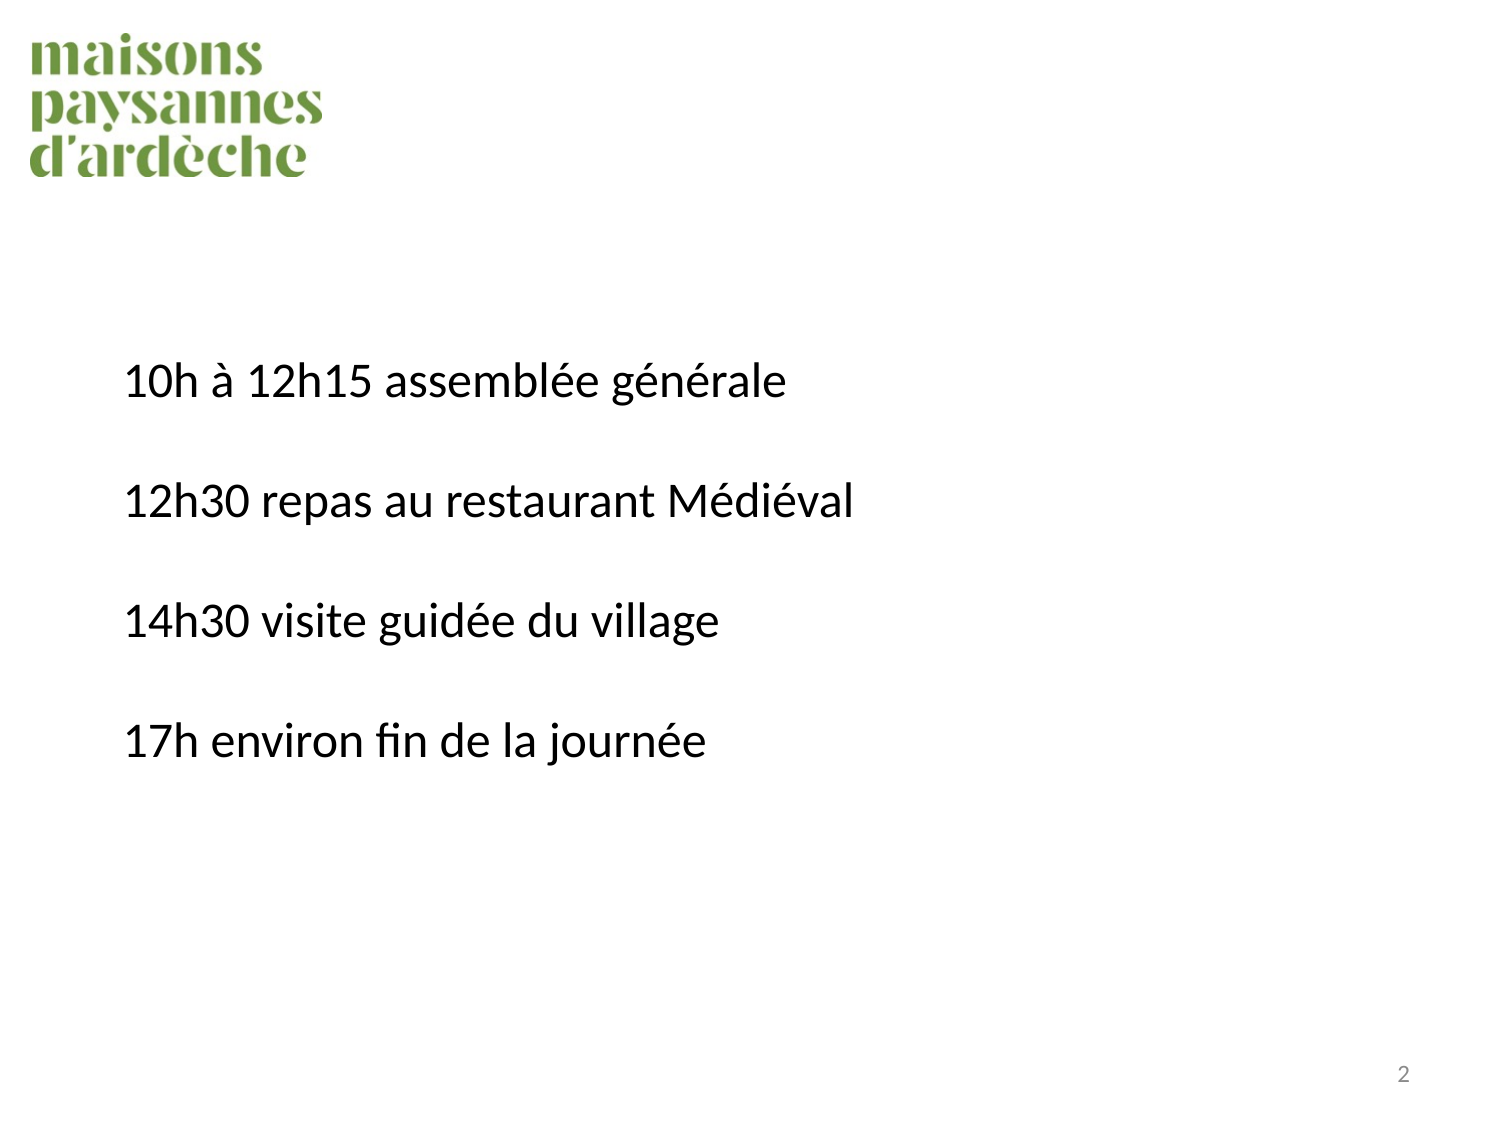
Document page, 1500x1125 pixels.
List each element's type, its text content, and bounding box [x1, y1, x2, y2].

text_box 10h à 12h15 assemblée générale 12h30 repas au restaurant Médiéval 14h30 visite guidée du village 17h environ fin de la journée [108, 280, 1438, 776]
slide_number 2 [1074, 1042, 1425, 1103]
picture [30, 33, 322, 178]
